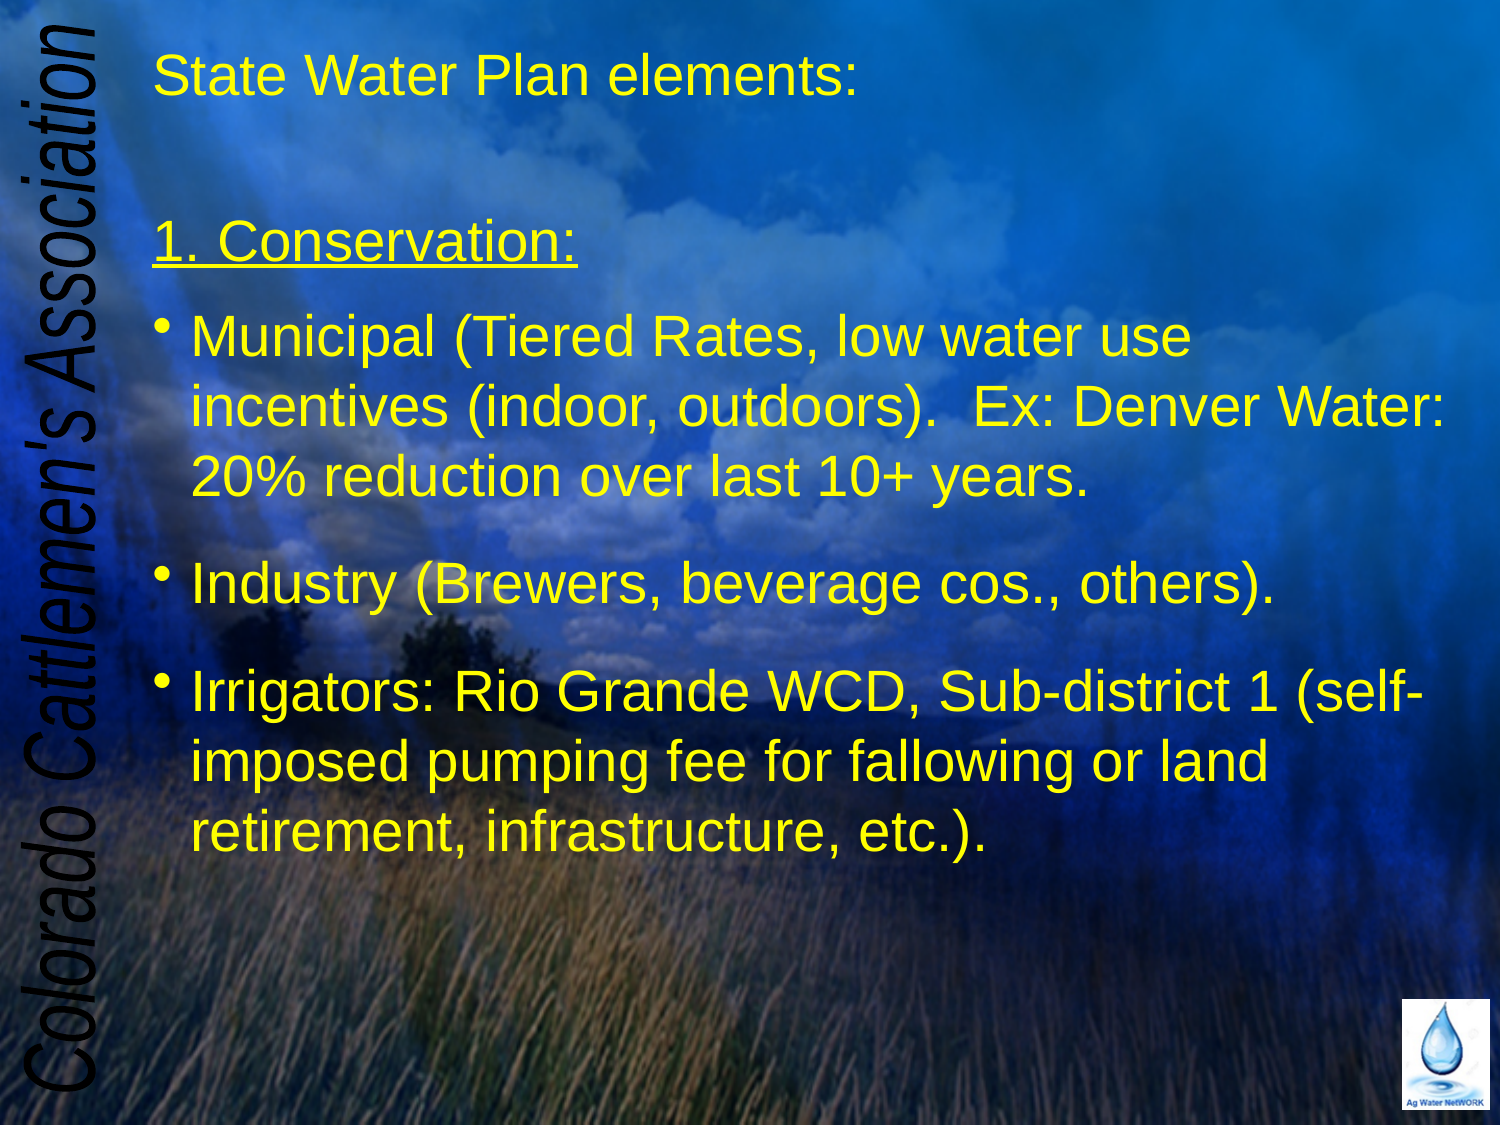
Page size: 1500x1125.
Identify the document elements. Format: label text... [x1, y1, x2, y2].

picture [0, 0, 1500, 1125]
text_box State Water Plan elements: 1. Conservation: Municipal (Tiered Rates, low water use incentives (indoor, outdoors). Ex: Denver Water: 20% reduction over last 10+ years. Industry (Brewers, beverage cos., others). Irrigators: Rio Grande WCD, Sub-district 1 (self-imposed pumping fee for fallowing or land retirement, infrastructure, etc.). [137, 29, 1467, 763]
